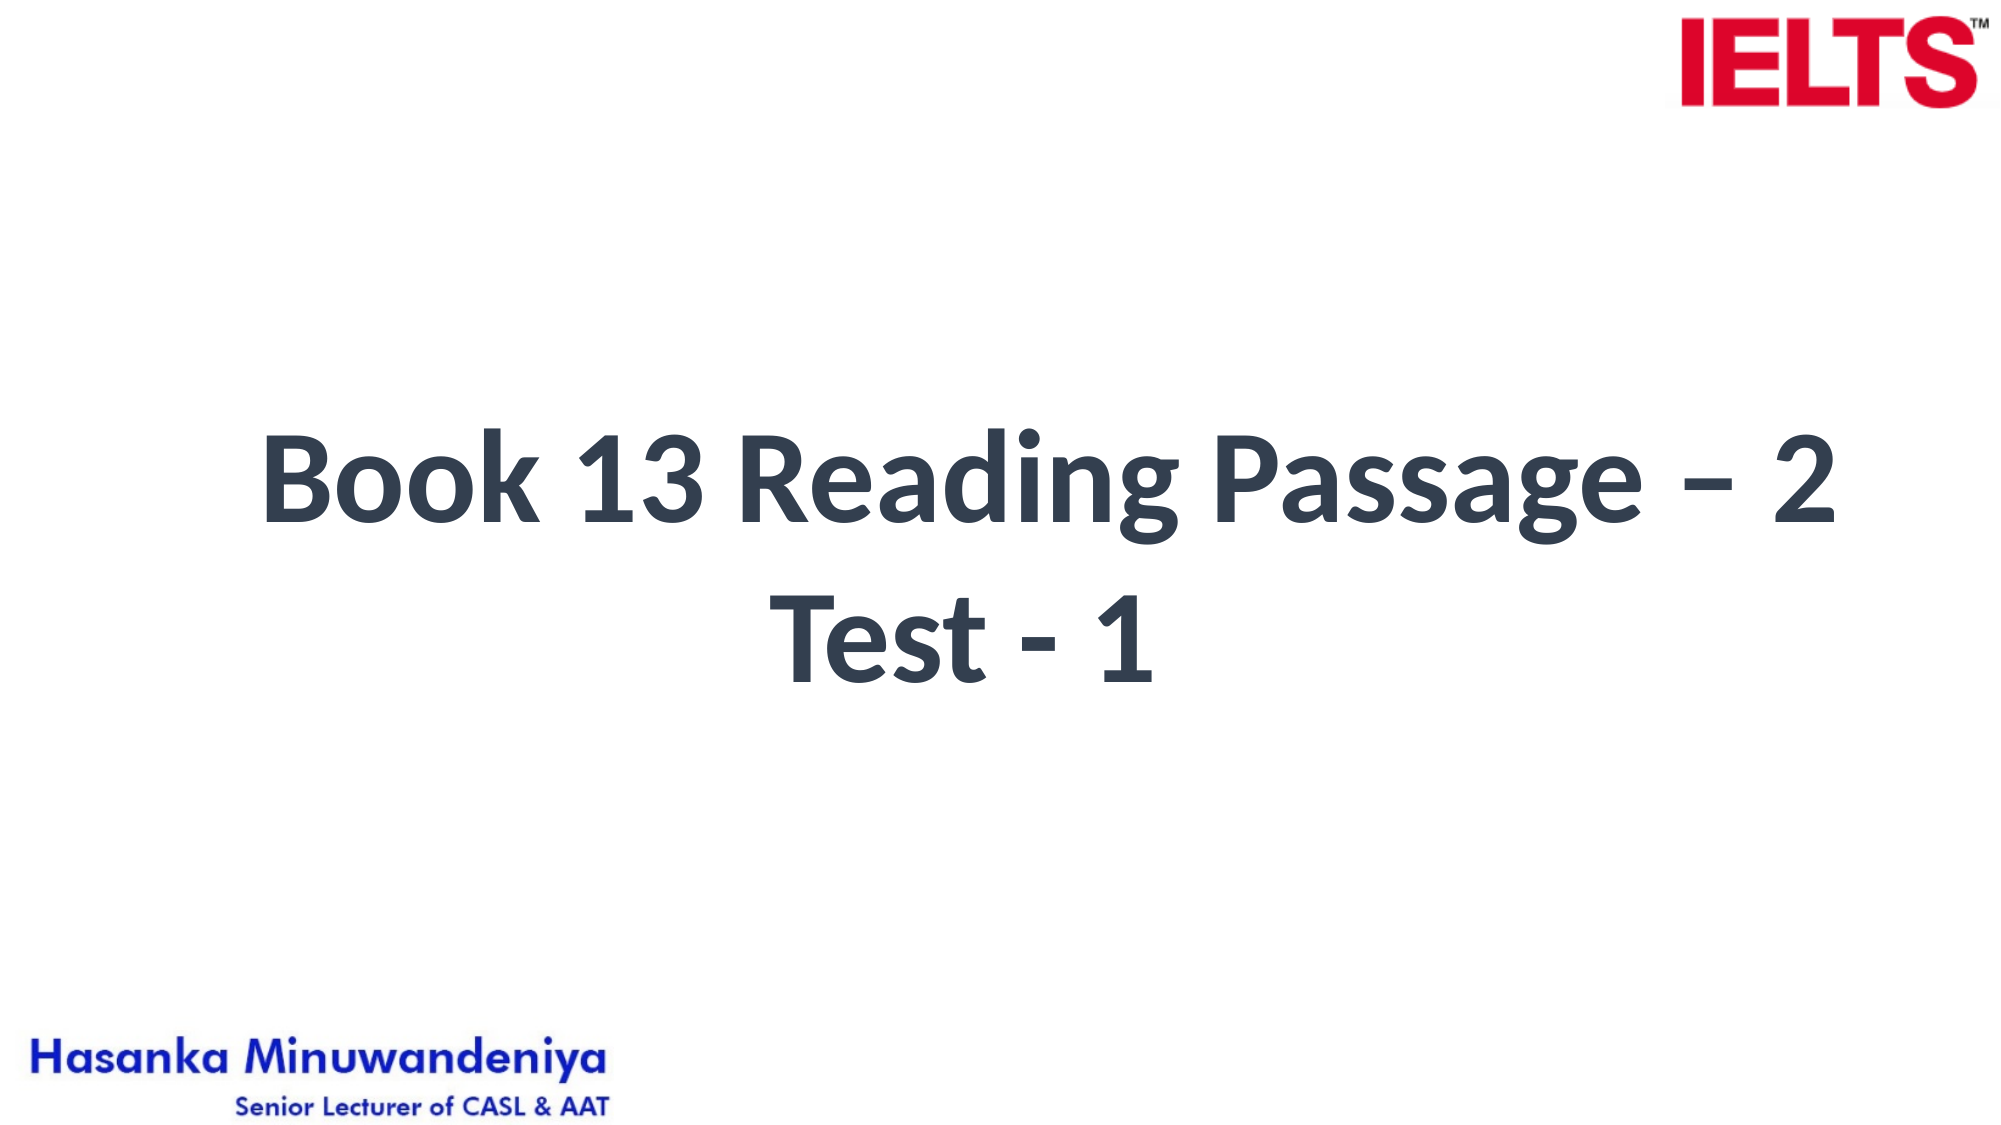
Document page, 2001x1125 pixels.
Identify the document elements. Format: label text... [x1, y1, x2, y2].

text_box Book 13 Reading Passage – 2 Test - 1 [154, 381, 1975, 817]
picture [0, 997, 614, 1125]
picture [1665, 0, 2000, 118]
